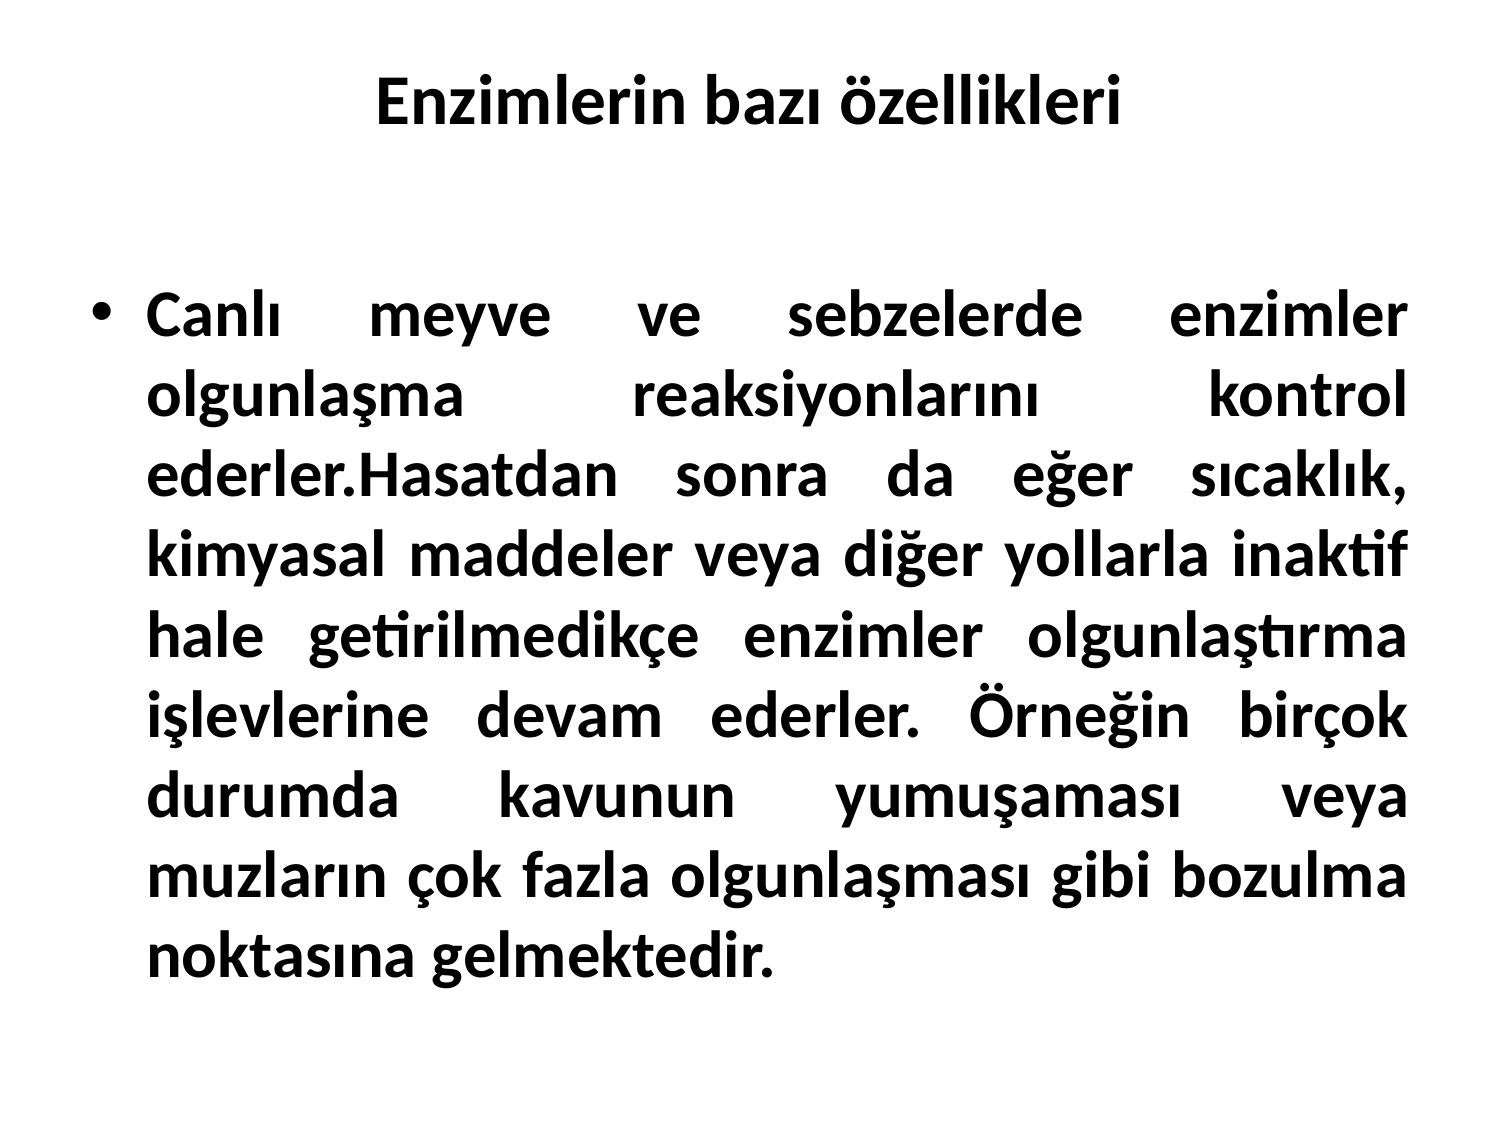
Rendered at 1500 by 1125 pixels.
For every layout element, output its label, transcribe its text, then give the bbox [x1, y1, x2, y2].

title Enzimlerin bazı özellikleri [75, 45, 1425, 233]
list Canlı meyve ve sebzelerde enzimler olgunlaşma reaksiyonlarını kontrol ederler.Hasatdan sonra da eğer sıcaklık, kimyasal maddeler veya diğer yollarla inaktif hale getirilmedikçe enzimler olgunlaştırma işlevlerine devam ederler. Örneğin birçok durumda kavunun yumuşaması veya muzların çok fazla olgunlaşması gibi bozulma noktasına gelmektedir. [75, 262, 1425, 1005]
